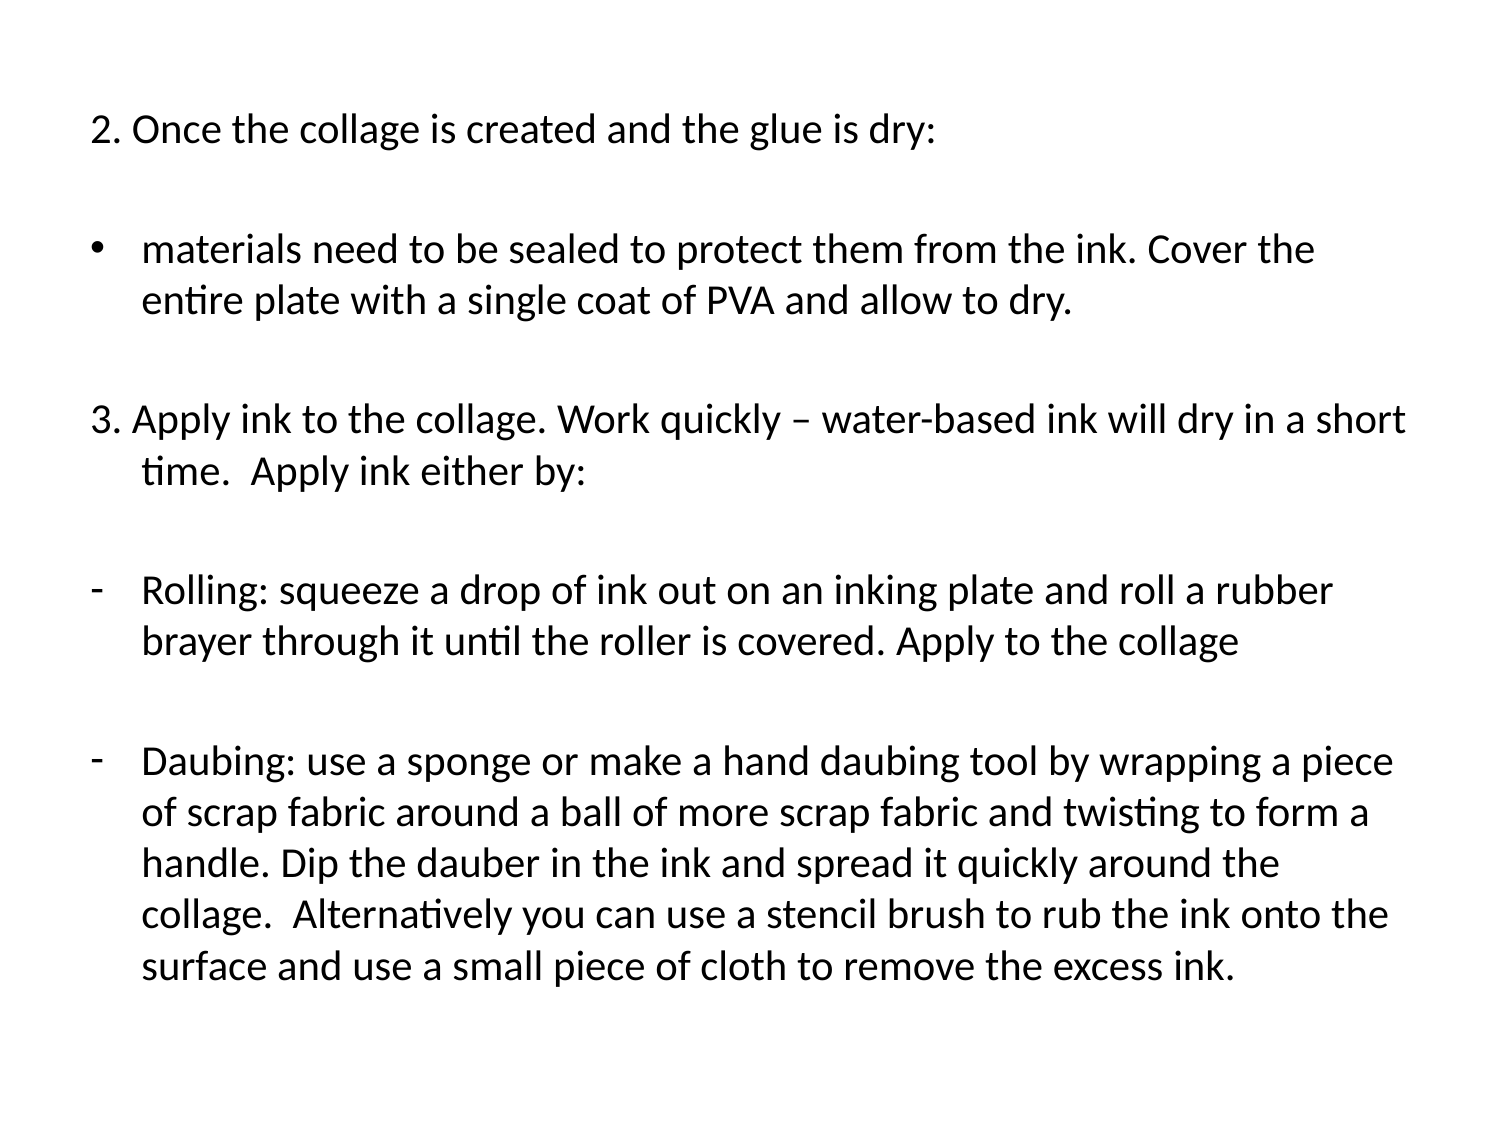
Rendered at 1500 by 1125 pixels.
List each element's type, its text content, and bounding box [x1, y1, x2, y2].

list 2. Once the collage is created and the glue is dry: materials need to be sealed to protect them from the ink. Cover the entire plate with a single coat of PVA and allow to dry. 3. Apply ink to the collage. Work quickly – water-based ink will dry in a short time. Apply ink either by: Rolling: squeeze a drop of ink out on an inking plate and roll a rubber brayer through it until the roller is covered. Apply to the collage Daubing: use a sponge or make a hand daubing tool by wrapping a piece of scrap fabric around a ball of more scrap fabric and twisting to form a handle. Dip the dauber in the ink and spread it quickly around the collage. Alternatively you can use a stencil brush to rub the ink onto the surface and use a small piece of cloth to remove the excess ink. [75, 93, 1425, 1005]
